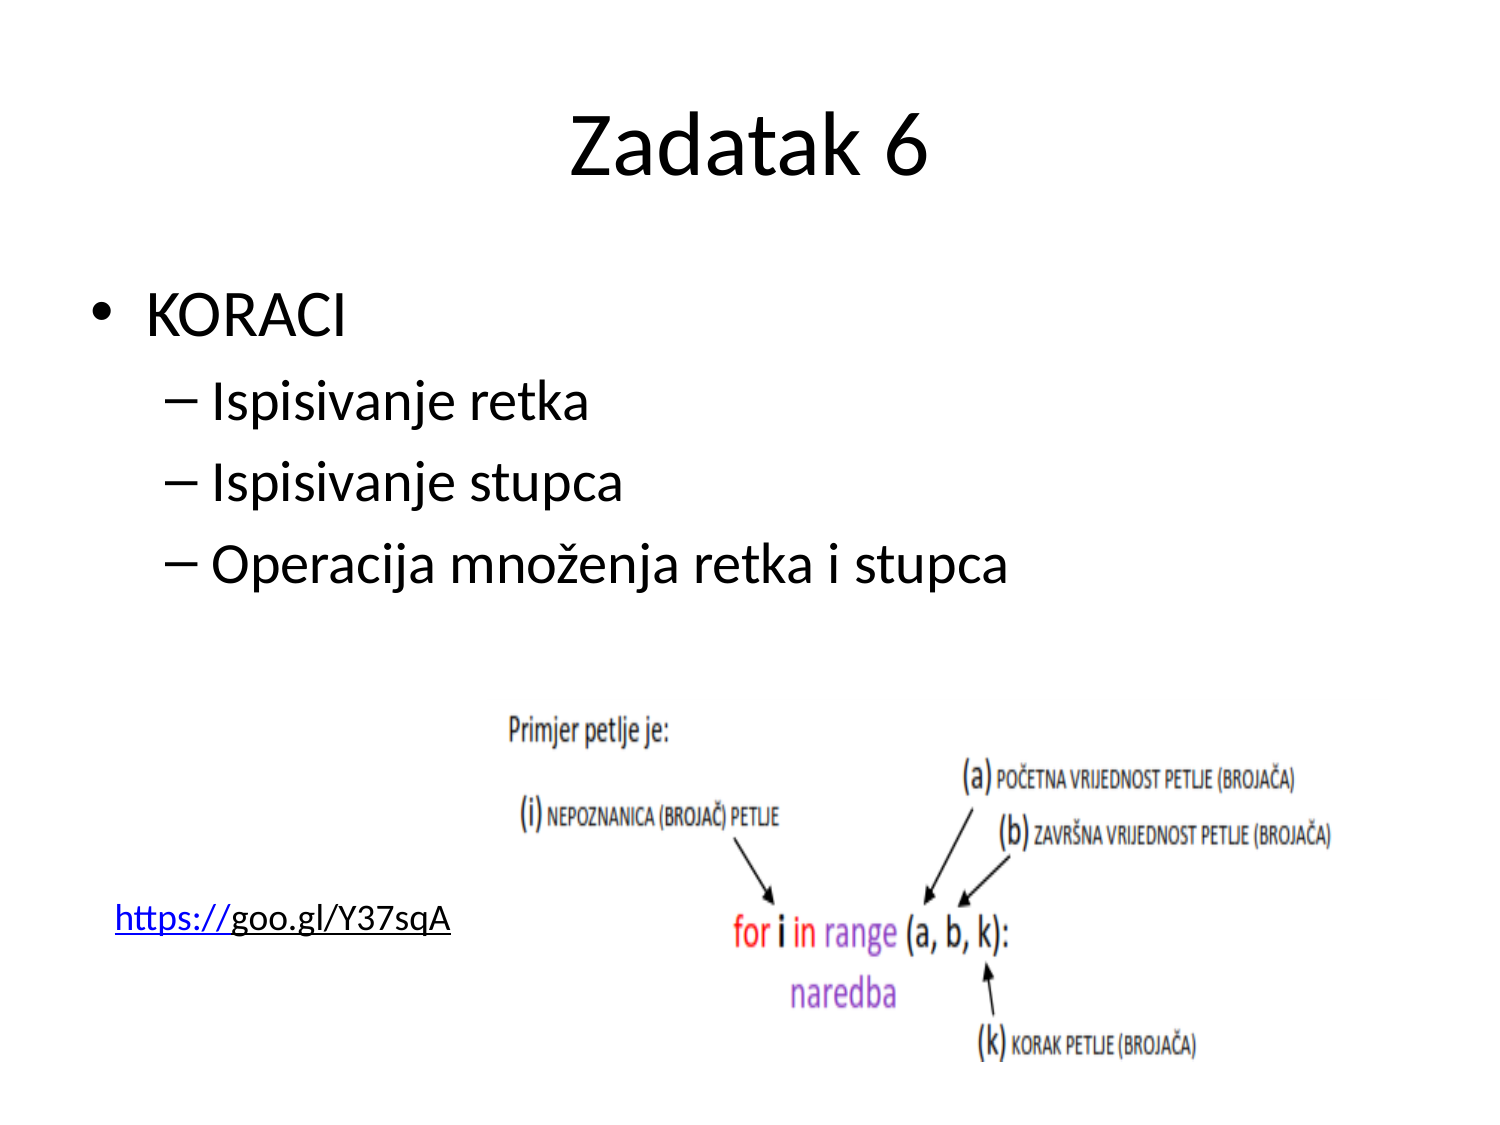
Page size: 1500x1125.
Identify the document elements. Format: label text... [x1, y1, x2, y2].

title Zadatak 6 [75, 45, 1425, 233]
picture [487, 698, 1388, 1062]
list KORACI Ispisivanje retka Ispisivanje stupca Operacija množenja retka i stupca [75, 262, 1425, 1005]
text_box https://goo.gl/Y37sqA [99, 885, 482, 946]
